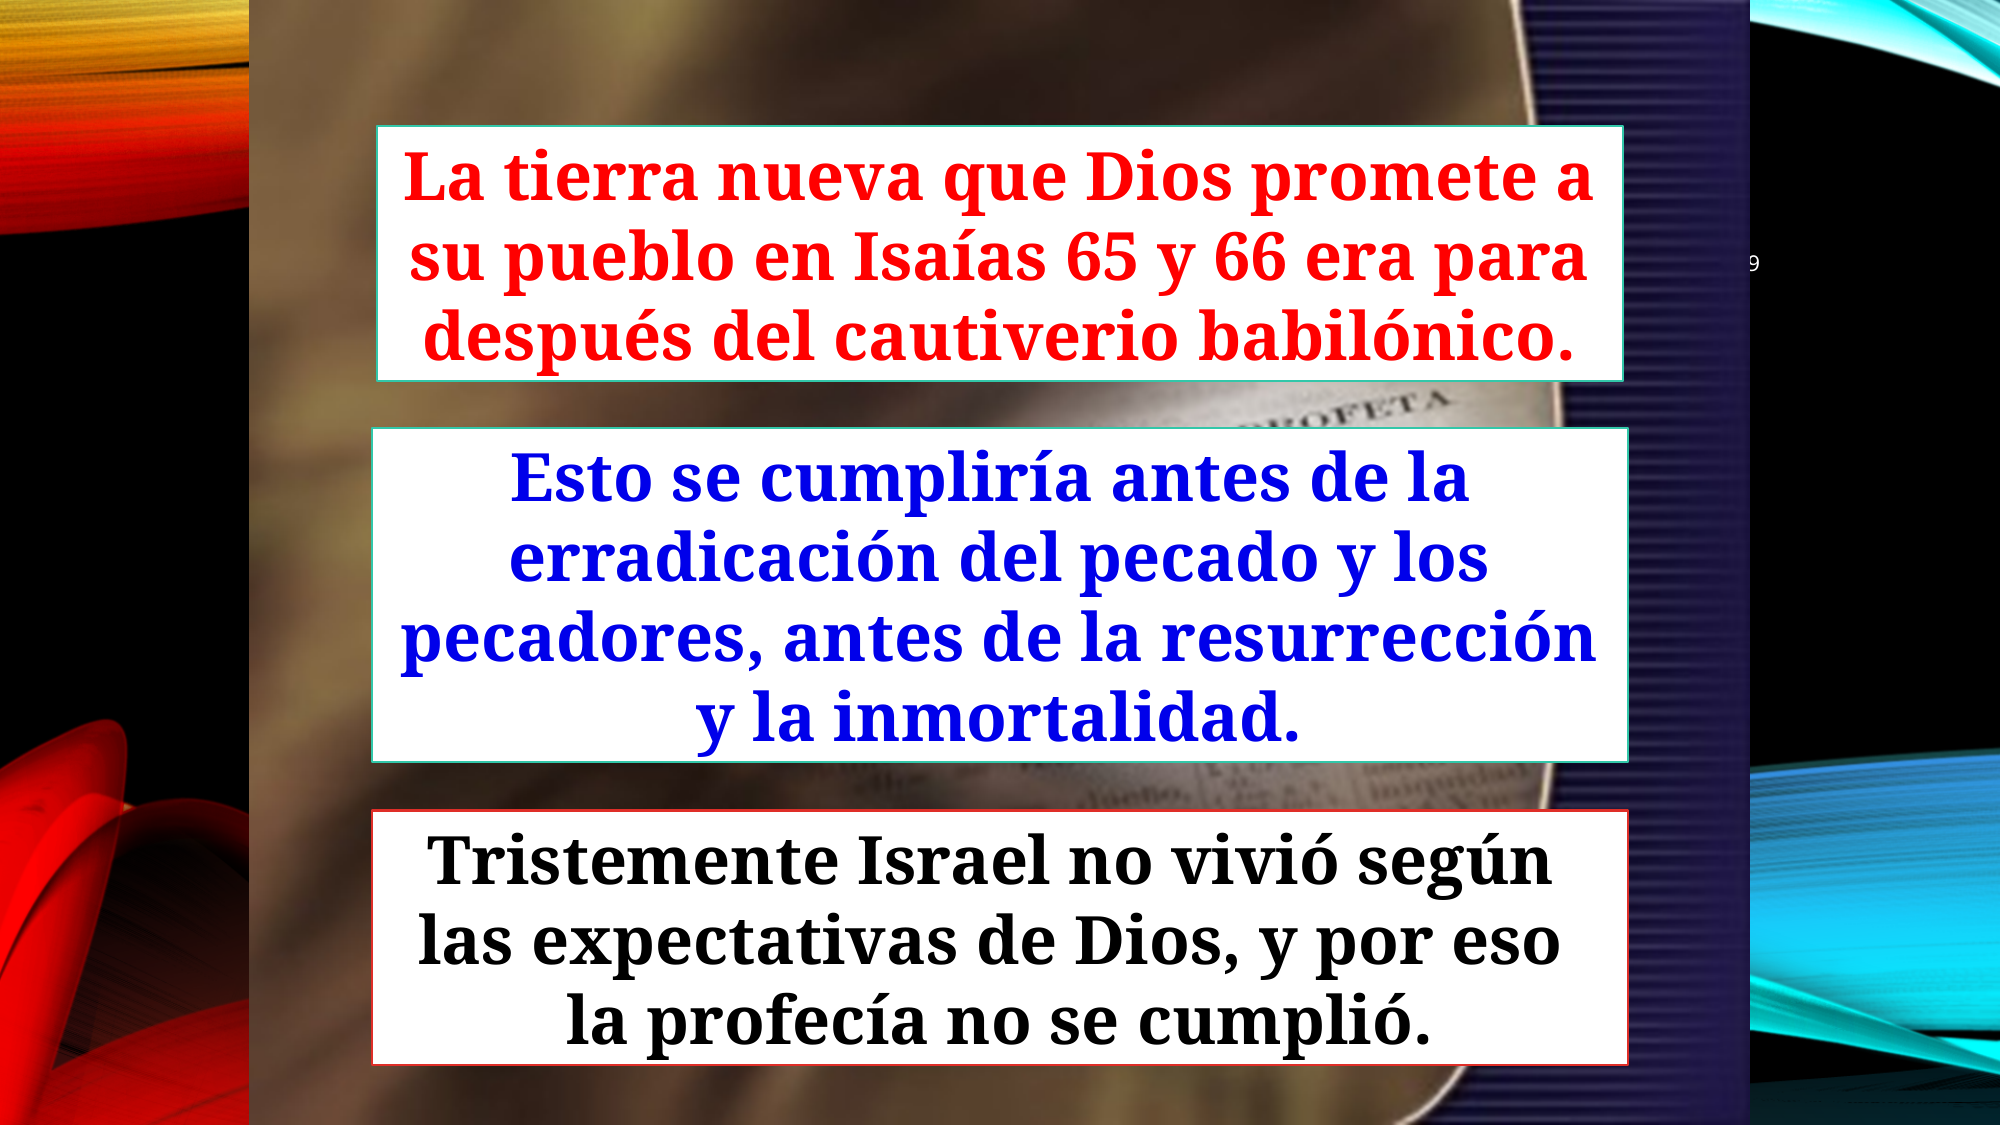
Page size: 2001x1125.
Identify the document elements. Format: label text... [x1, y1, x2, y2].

slide_number 9 [1751, 234, 1775, 295]
picture [0, 0, 2000, 1125]
